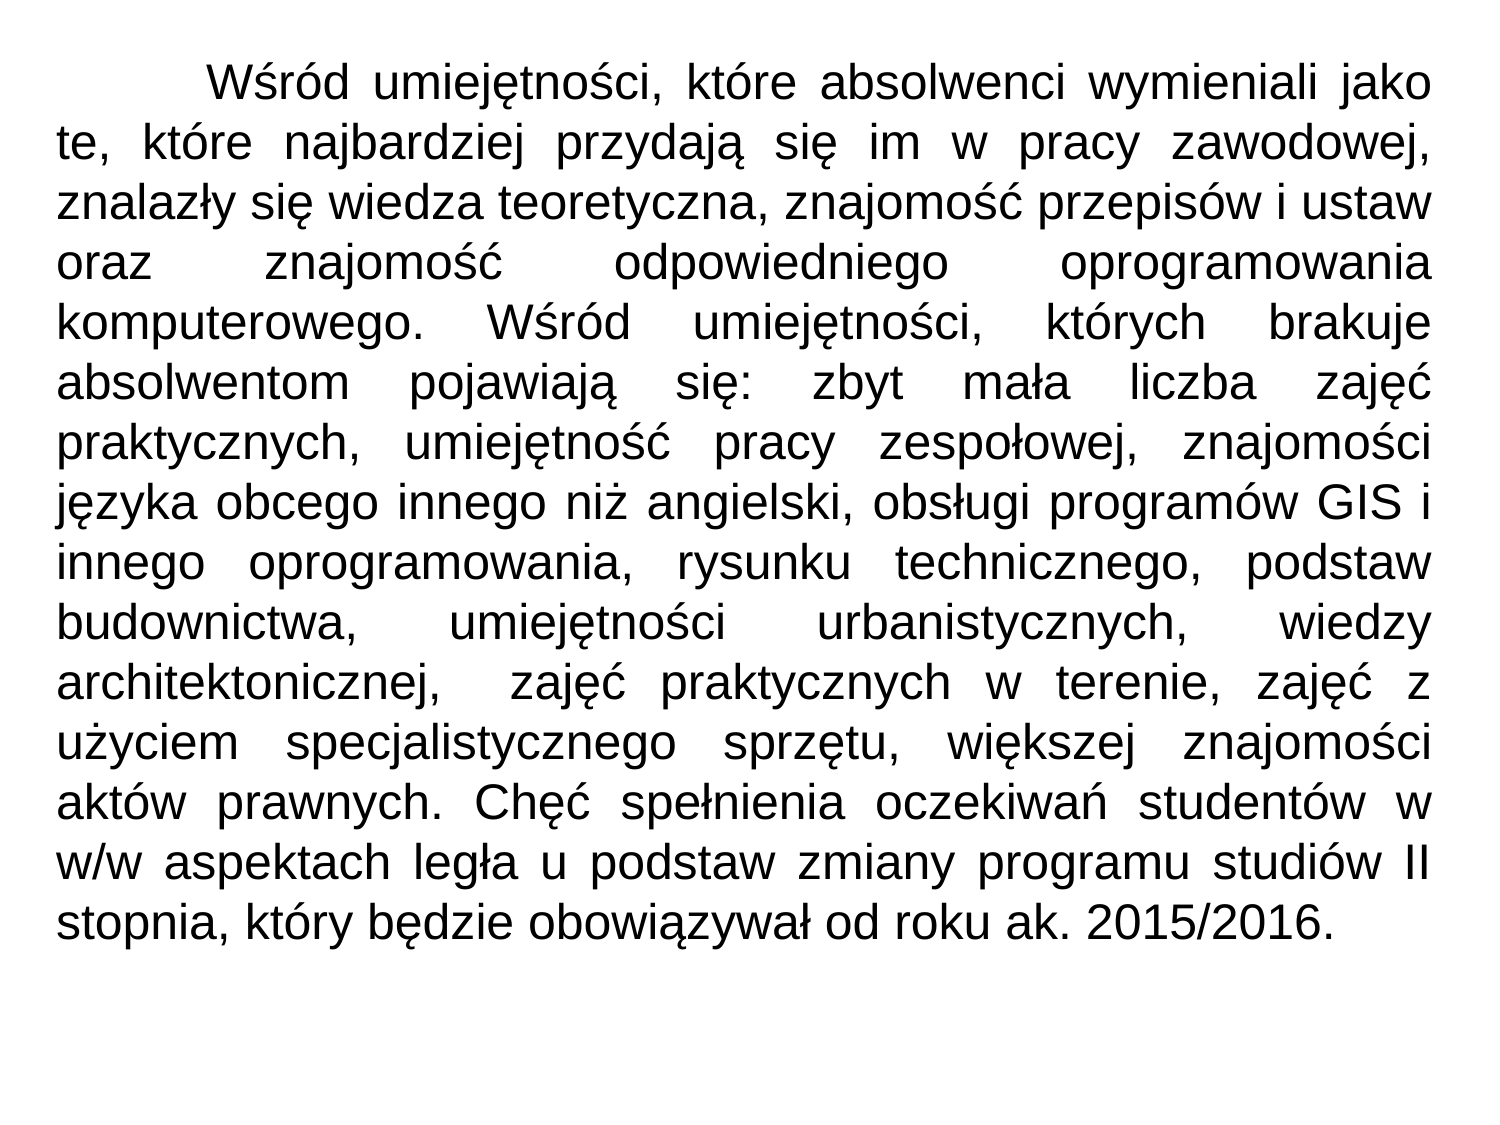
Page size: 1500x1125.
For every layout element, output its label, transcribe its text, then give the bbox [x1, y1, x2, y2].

text_box Wśród umiejętności, które absolwenci wymieniali jako te, które najbardziej przydają się im w pracy zawodowej, znalazły się wiedza teoretyczna, znajomość przepisów i ustaw oraz znajomość odpowiedniego oprogramowania komputerowego. Wśród umiejętności, których brakuje absolwentom pojawiają się: zbyt mała liczba zajęć praktycznych, umiejętność pracy zespołowej, znajomości języka obcego innego niż angielski, obsługi programów GIS i innego oprogramowania, rysunku technicznego, podstaw budownictwa, umiejętności urbanistycznych, wiedzy architektonicznej, zajęć praktycznych w terenie, zajęć z użyciem specjalistycznego sprzętu, większej znajomości aktów prawnych. Chęć spełnienia oczekiwań studentów w w/w aspektach legła u podstaw zmiany programu studiów II stopnia, który będzie obowiązywał od roku ak. 2015/2016. [41, 42, 1447, 1018]
